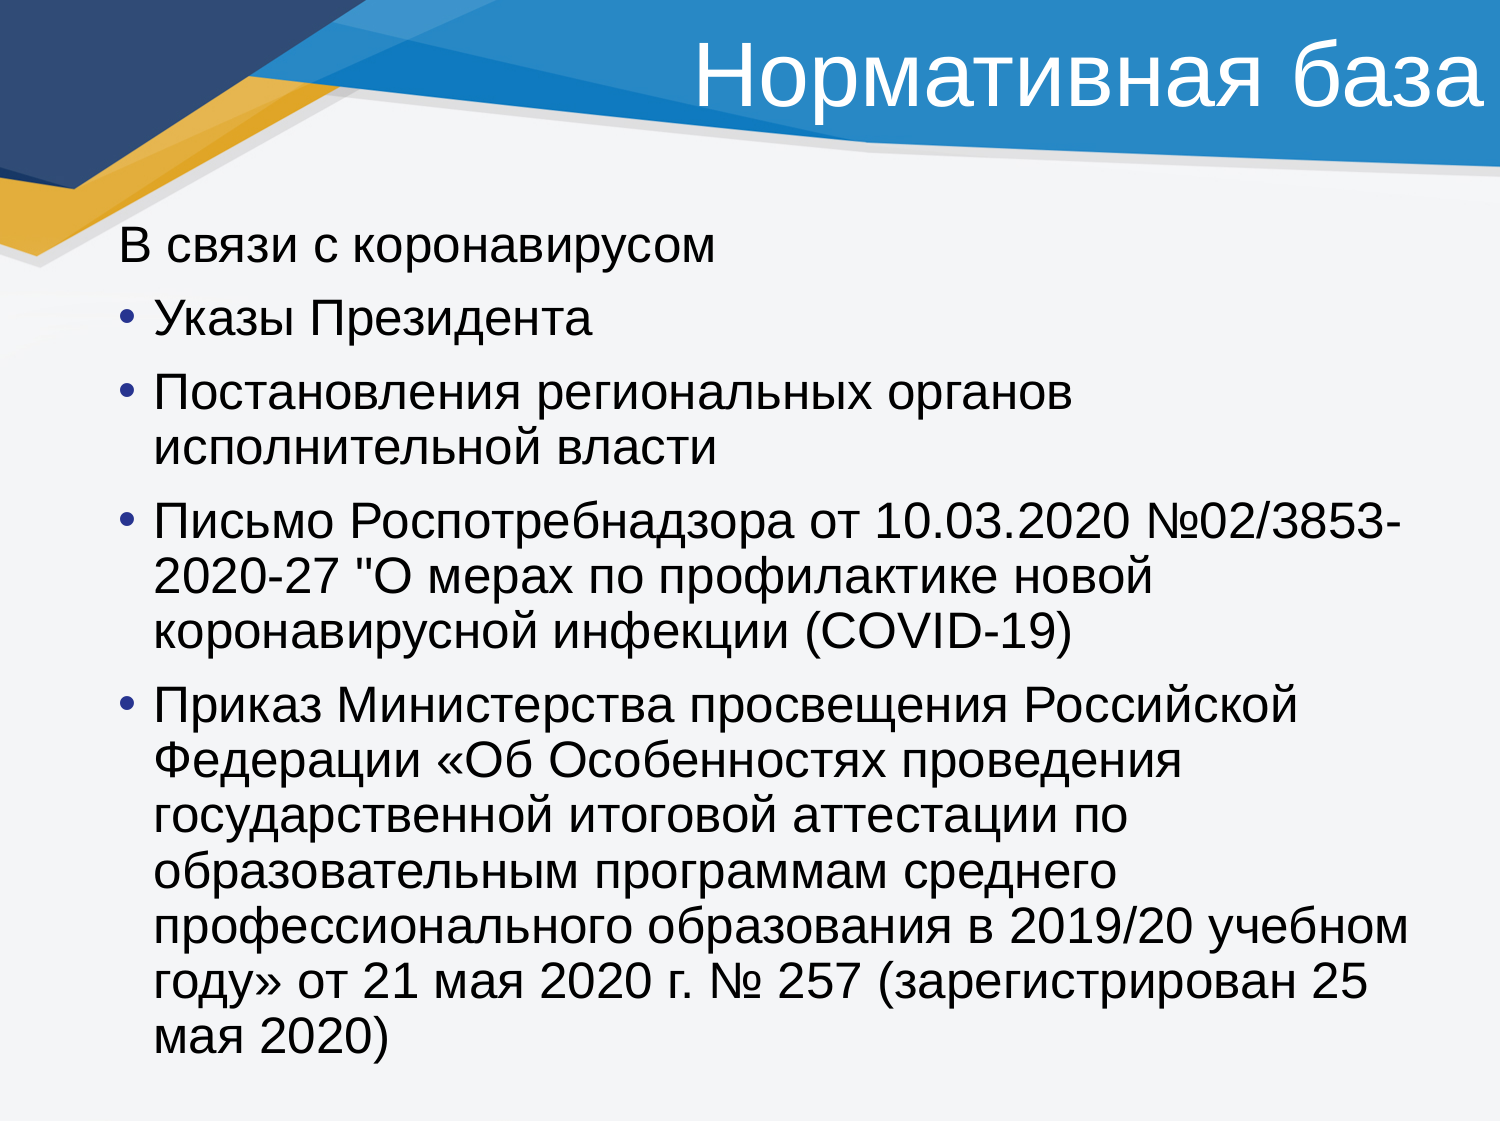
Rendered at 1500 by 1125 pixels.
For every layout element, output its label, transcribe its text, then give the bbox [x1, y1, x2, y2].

list В связи с коронавирусом Указы Президента Постановления региональных органов исполнительной власти Письмо Роспотребнадзора от 10.03.2020 №02/3853-2020-27 "О мерах по профилактике новой коронавирусной инфекции (COVID-19) Приказ Министерства просвещения Российской Федерации «Об Особенностях проведения государственной итоговой аттестации по образовательным программам среднего профессионального образования в 2019/20 учебном году» от 21 мая 2020 г. № 257 (зарегистрирован 25 мая 2020) [103, 210, 1451, 1082]
title Нормативная база [206, 0, 1500, 155]
picture [0, 0, 1500, 1125]
